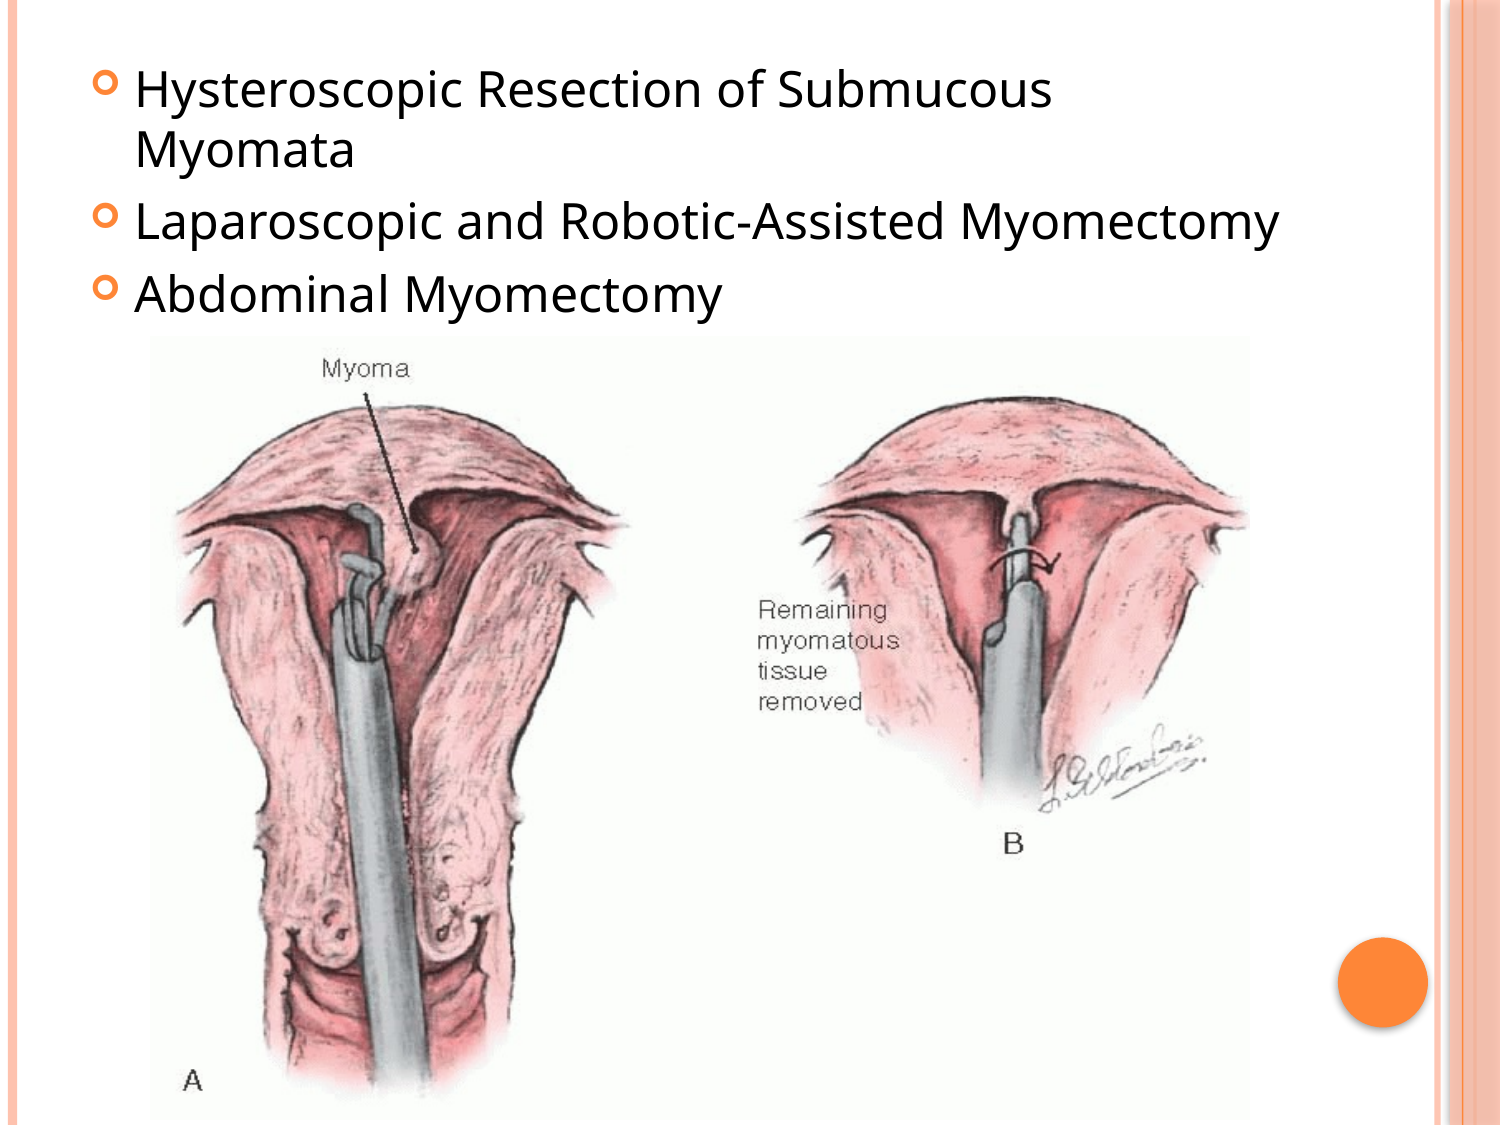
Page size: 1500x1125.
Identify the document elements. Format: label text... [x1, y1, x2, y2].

list Hysteroscopic Resection of Submucous Myomata Laparoscopic and Robotic-Assisted Myomectomy Abdominal Myomectomy [75, 50, 1300, 1062]
picture [149, 335, 1251, 1120]
